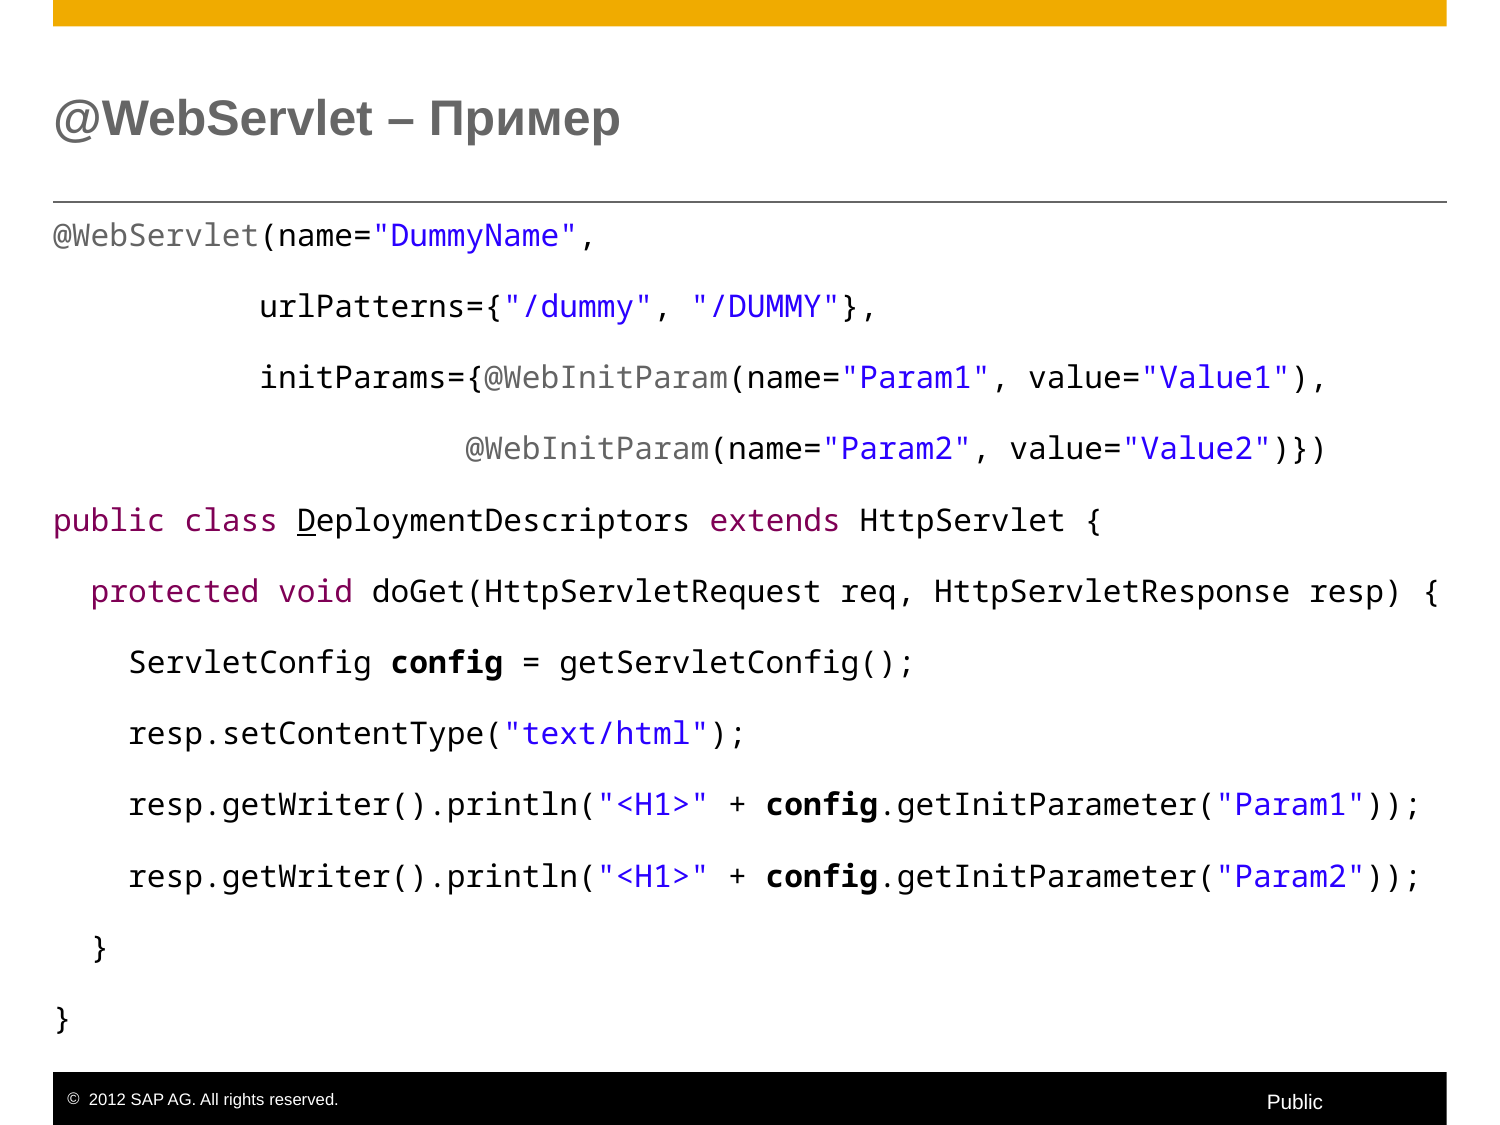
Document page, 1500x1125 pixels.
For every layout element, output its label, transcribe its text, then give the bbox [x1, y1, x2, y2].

title @WebServlet – Пример [53, 53, 1447, 178]
list @WebServlet(name="DummyName", urlPatterns={"/dummy", "/DUMMY"}, initParams={@WebInitParam(name="Param1", value="Value1"), @WebInitParam(name="Param2", value="Value2")}) public class DeploymentDescriptors extends HttpServlet { protected void doGet(HttpServletRequest req, HttpServletResponse resp) { ServletConfig config = getServletConfig(); resp.setContentType("text/html"); resp.getWriter().println("<H1>" + config.getInitParameter("Param1")); resp.getWriter().println("<H1>" + config.getInitParameter("Param2")); } } [53, 214, 1447, 1055]
